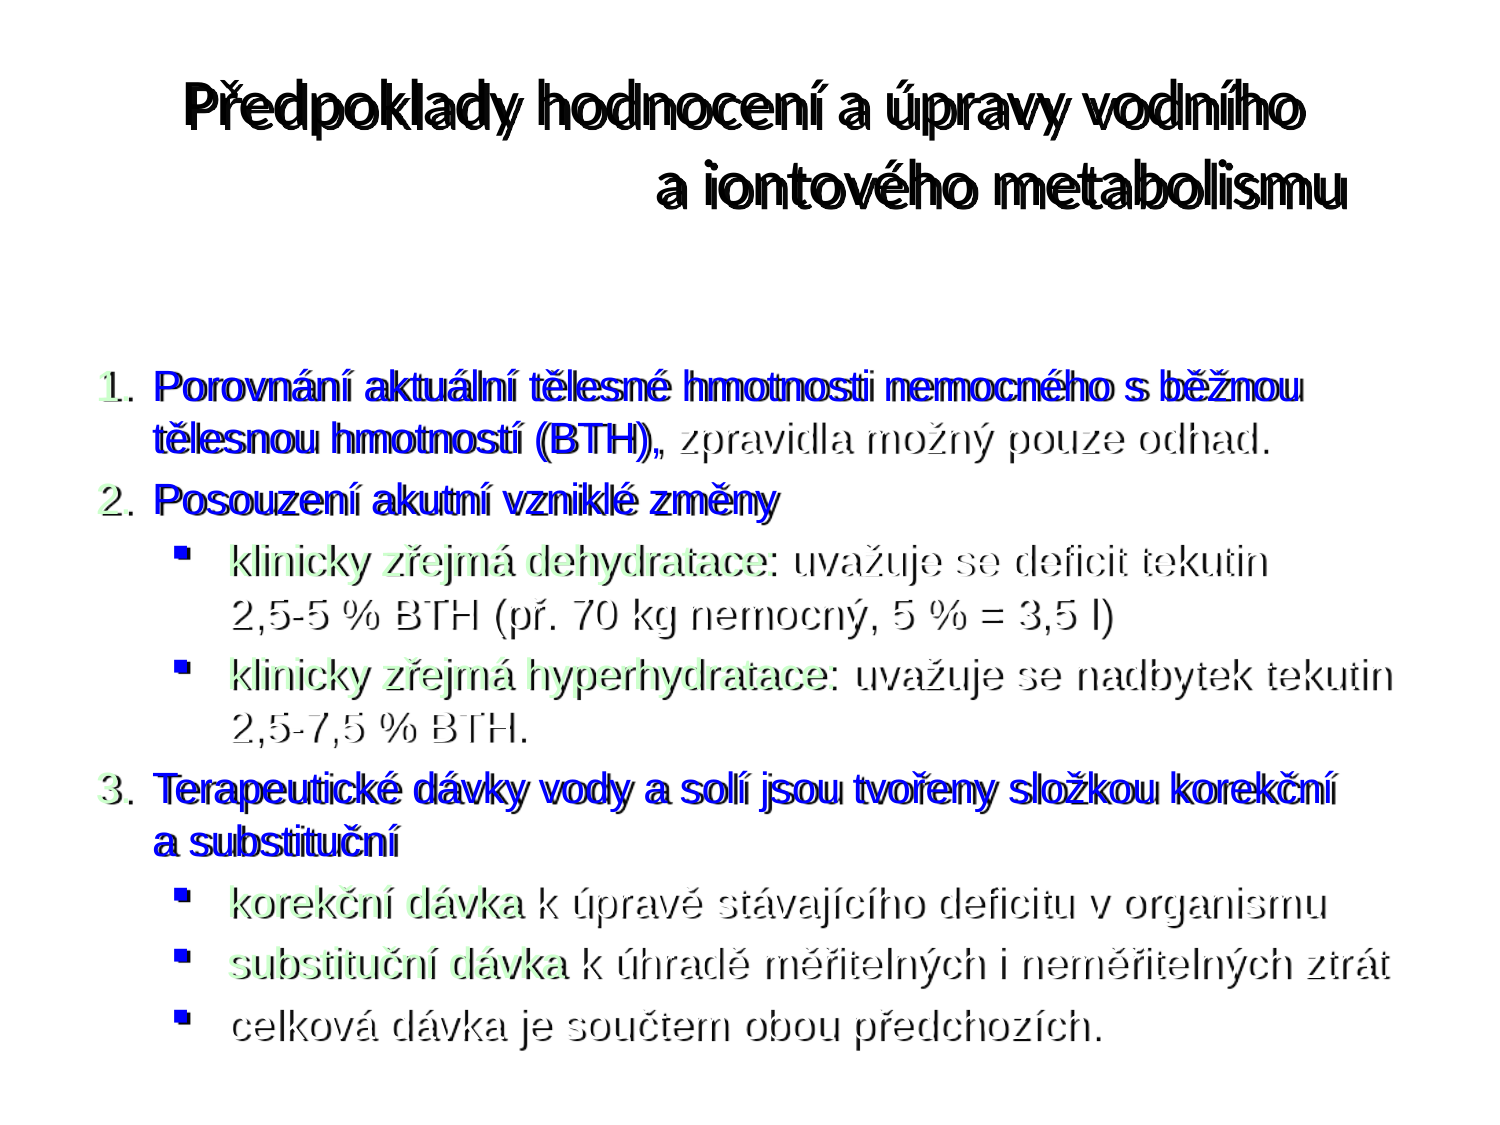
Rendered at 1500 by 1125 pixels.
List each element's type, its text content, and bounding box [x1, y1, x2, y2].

title Předpoklady hodnocení a úpravy vodního a iontového metabolismu [75, 45, 1425, 233]
text_box Porovnání aktuální tělesné hmotnosti nemocného s běžnou tělesnou hmotností (BTH), zpravidla možný pouze odhad. Posouzení akutní vzniklé změny klinicky zřejmá dehydratace: uvažuje se deficit tekutin 2,5-5 % BTH (př. 70 kg nemocný, 5 % = 3,5 l) klinicky zřejmá hyperhydratace: uvažuje se nadbytek tekutin 2,5-7,5 % BTH. Terapeutické dávky vody a solí jsou tvořeny složkou korekční a substituční korekční dávka k úpravě stávajícího deficitu v organismu substituční dávka k úhradě měřitelných i neměřitelných ztrát celková dávka je součtem obou předchozích. [80, 349, 1419, 1056]
